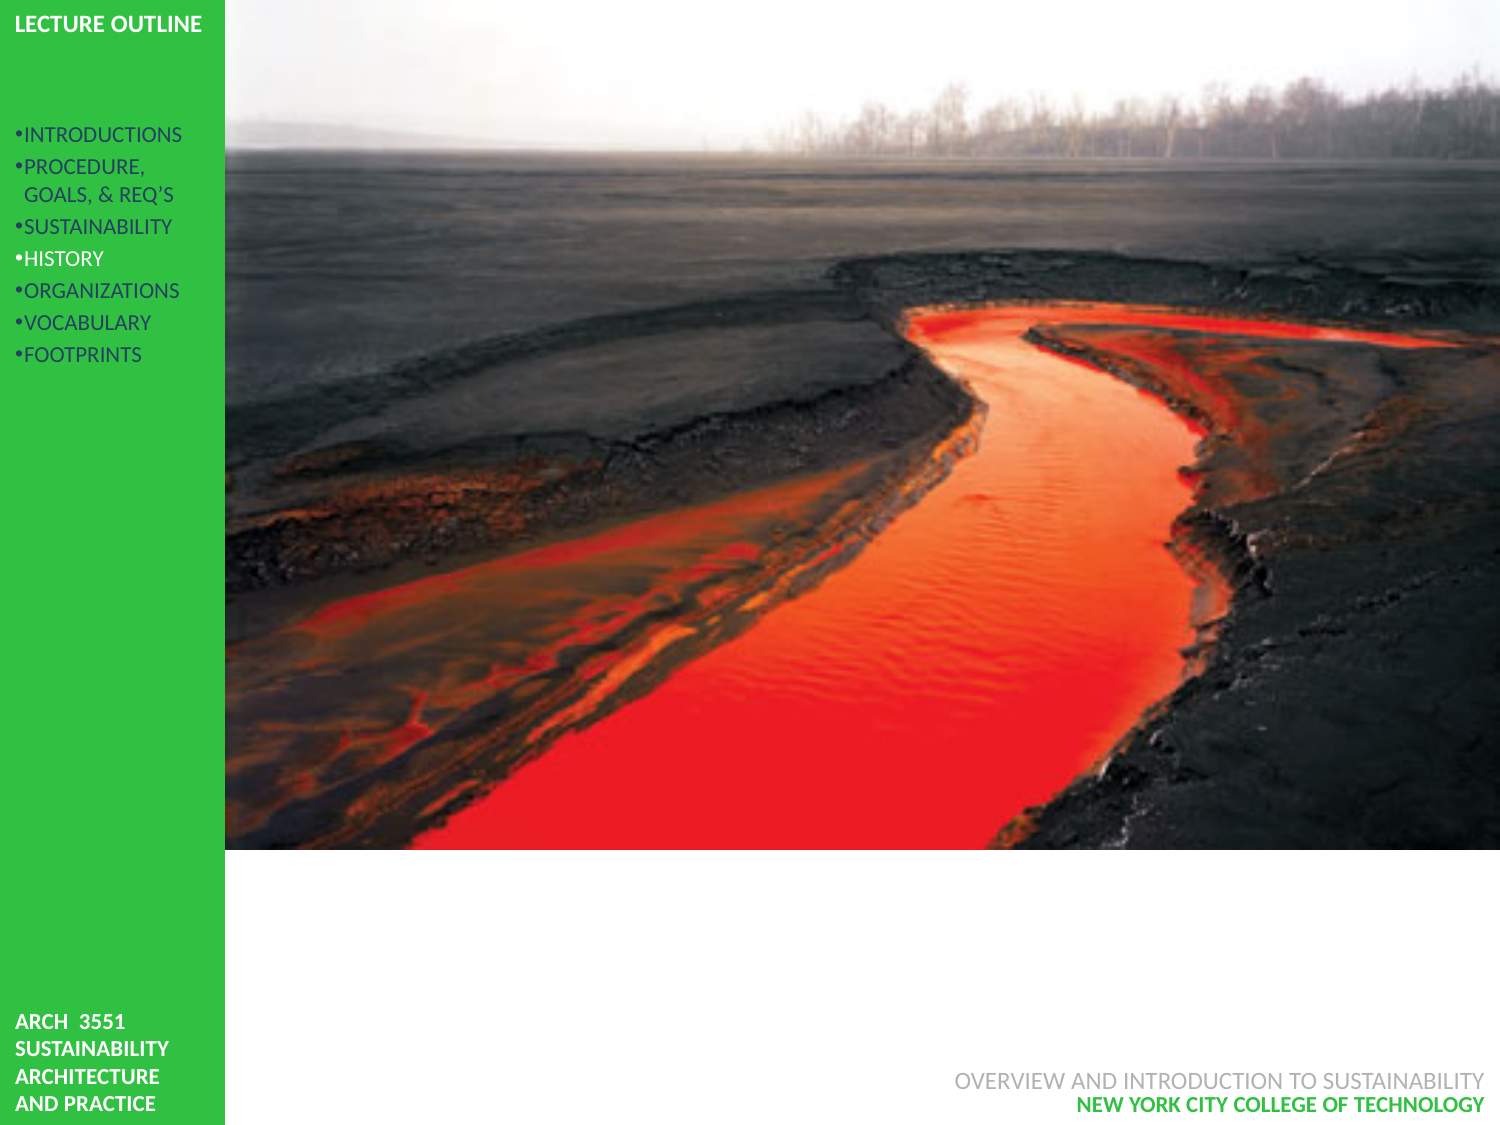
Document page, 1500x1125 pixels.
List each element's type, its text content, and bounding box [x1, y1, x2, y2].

list INTRODUCTIONS PROCEDURE, GOALS, & REQ’S SUSTAINABILITY HISTORY ORGANIZATIONS VOCABULARY FOOTPRINTS [0, 112, 225, 950]
picture [224, 0, 1500, 851]
footer OVERVIEW AND INTRODUCTION TO SUSTAINABILITY [787, 1050, 1500, 1110]
